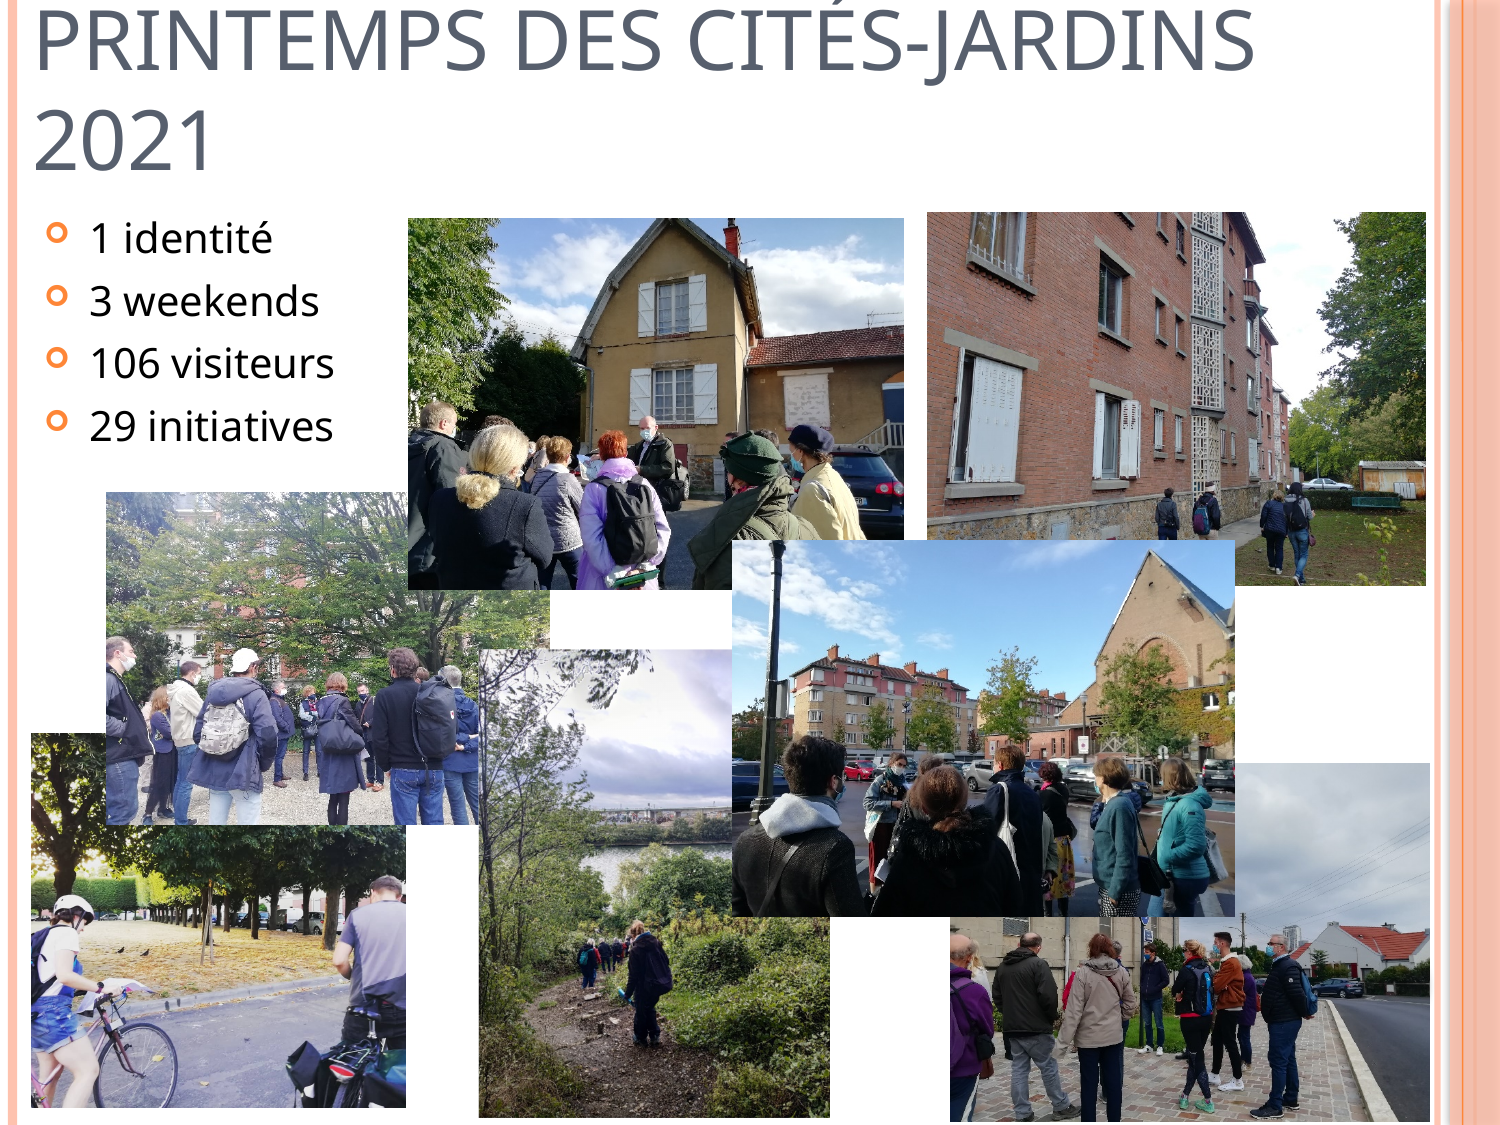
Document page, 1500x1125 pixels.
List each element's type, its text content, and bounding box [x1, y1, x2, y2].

list 1 identité 3 weekends 106 visiteurs 29 initiatives [29, 204, 373, 486]
picture [31, 211, 1430, 1123]
title Printemps des cités-jardins 2021 [17, 7, 1443, 195]
